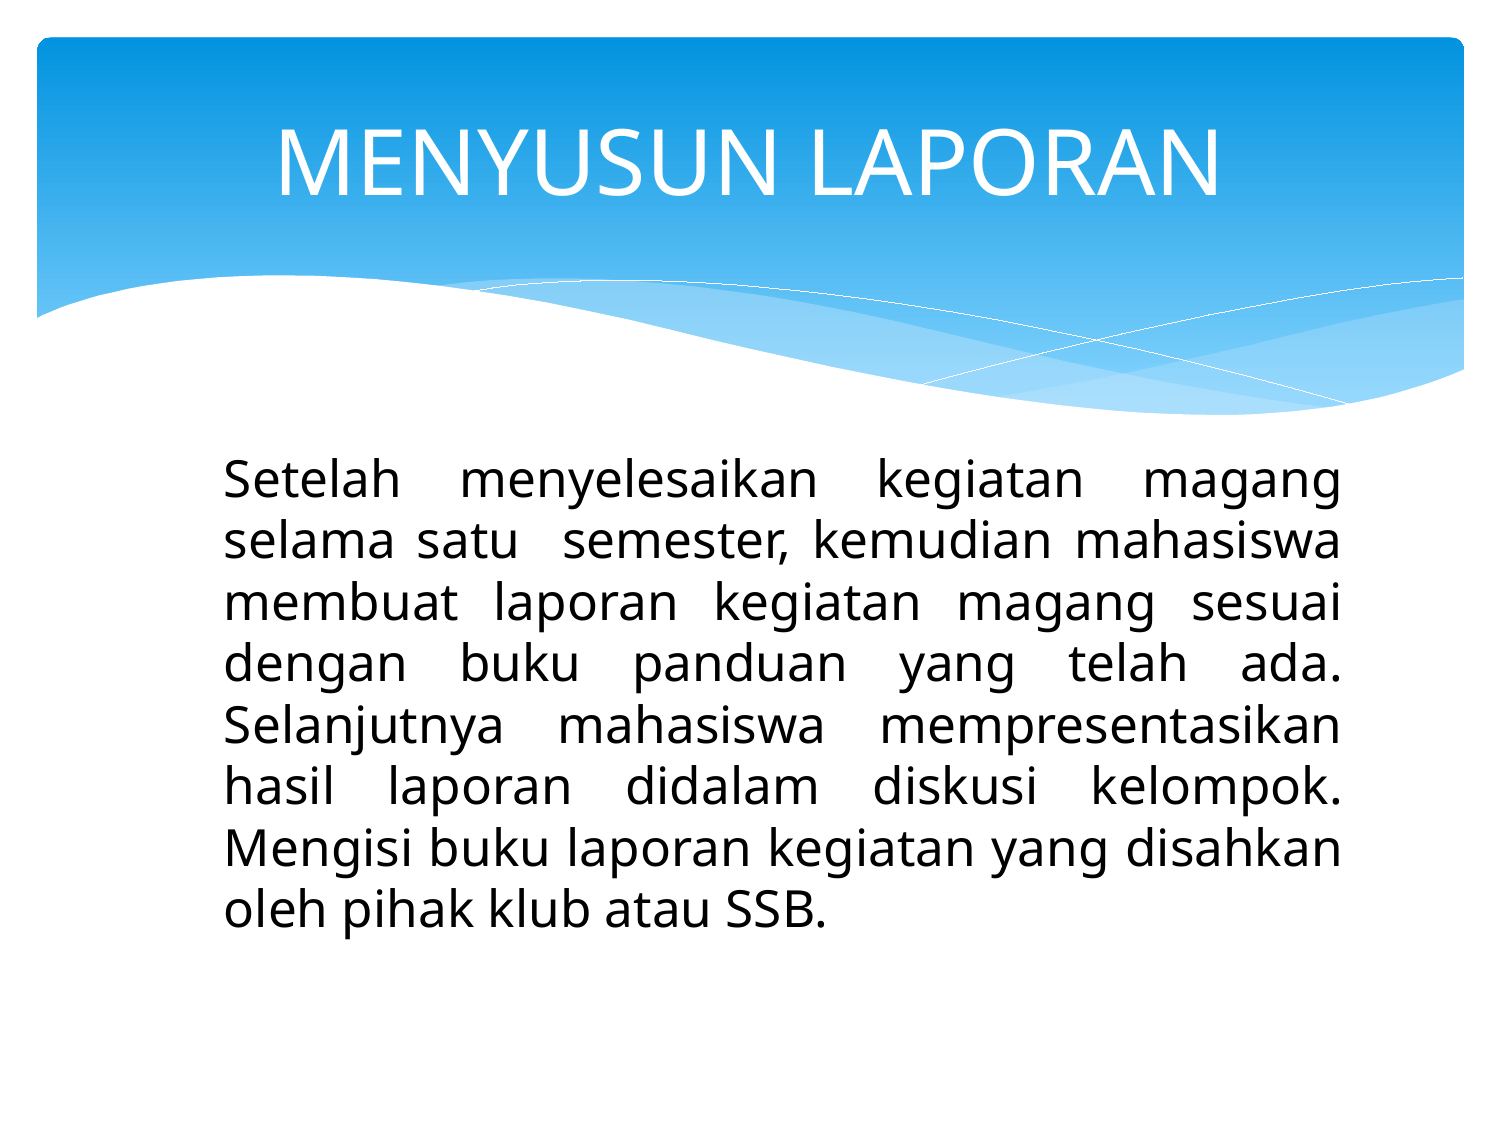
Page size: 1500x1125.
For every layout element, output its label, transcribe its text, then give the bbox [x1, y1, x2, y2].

list Setelah menyelesaikan kegiatan magang selama satu semester, kemudian mahasiswa membuat laporan kegiatan magang sesuai dengan buku panduan yang telah ada. Selanjutnya mahasiswa mempresentasikan hasil laporan didalam diskusi kelompok. Mengisi buku laporan kegiatan yang disahkan oleh pihak klub atau SSB. [143, 438, 1359, 1005]
title MENYUSUN LAPORAN [75, 55, 1425, 261]
